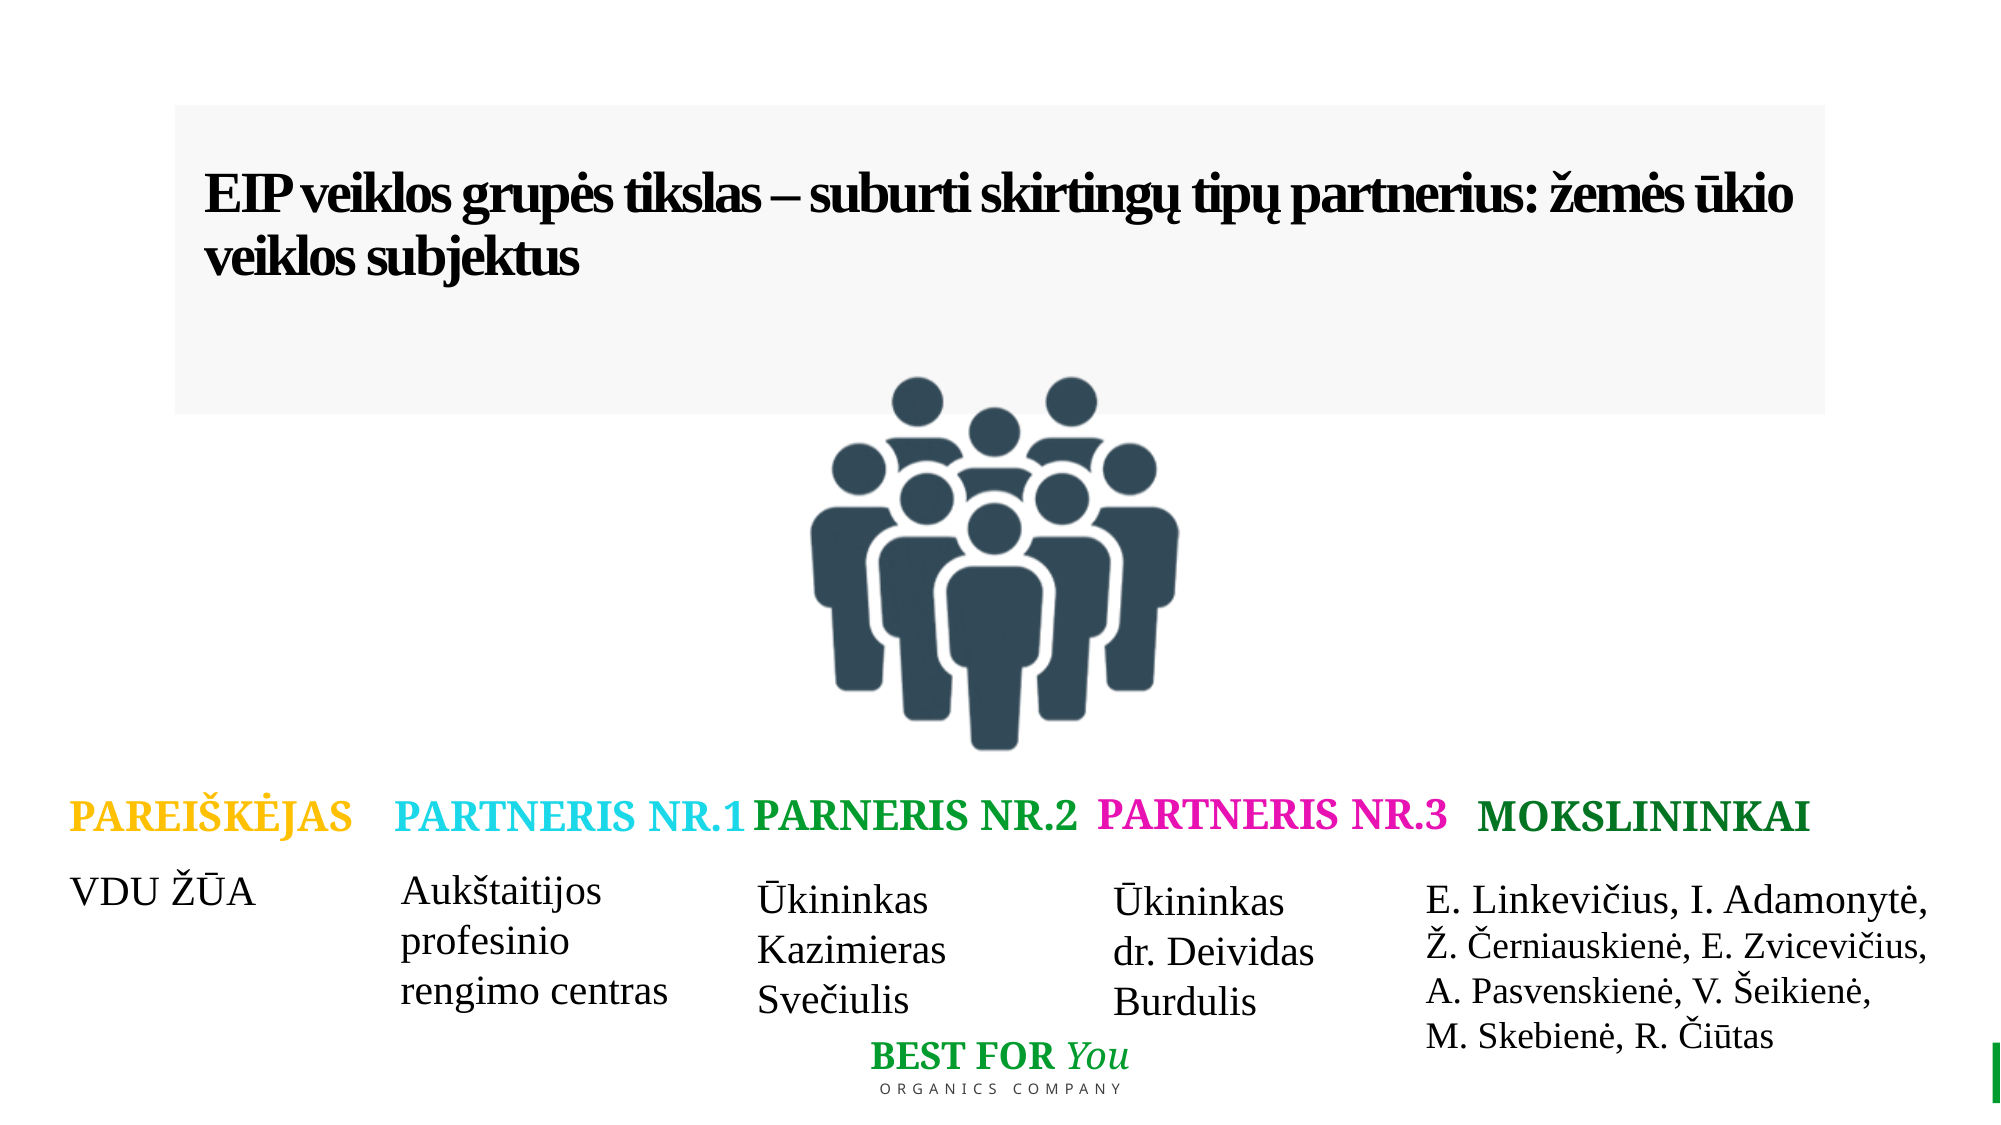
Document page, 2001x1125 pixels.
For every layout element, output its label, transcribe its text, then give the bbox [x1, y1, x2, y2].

text_box E. Linkevičius, I. Adamonytė, Ž. Černiauskienė, E. Zvicevičius, A. Pasvenskienė, V. Šeikienė, M. Skebienė, R. Čiūtas [1410, 863, 1953, 1077]
list Ūkininkas Kazimieras Svečiulis [756, 871, 1055, 1044]
list Aukštaitijos profesinio rengimo centras [400, 862, 699, 1035]
list PARTNERIS NR.3 [1097, 793, 1462, 844]
list VDU ŽŪA [69, 863, 367, 980]
list PARNERIS NR.2 [753, 794, 1082, 844]
list PARTNERIS NR.1 [394, 795, 747, 845]
picture [765, 328, 1235, 797]
title EIP veiklos grupės tikslas – suburti skirtingų tipų partnerius: žemės ūkio veiklos subjektus [174, 105, 1825, 415]
list Ūkininkas dr. Deividas Burdulis [1113, 873, 1410, 990]
list PAREIŠKĖJAS [69, 795, 365, 845]
text_box MOKSLININKAI [1463, 782, 1828, 848]
